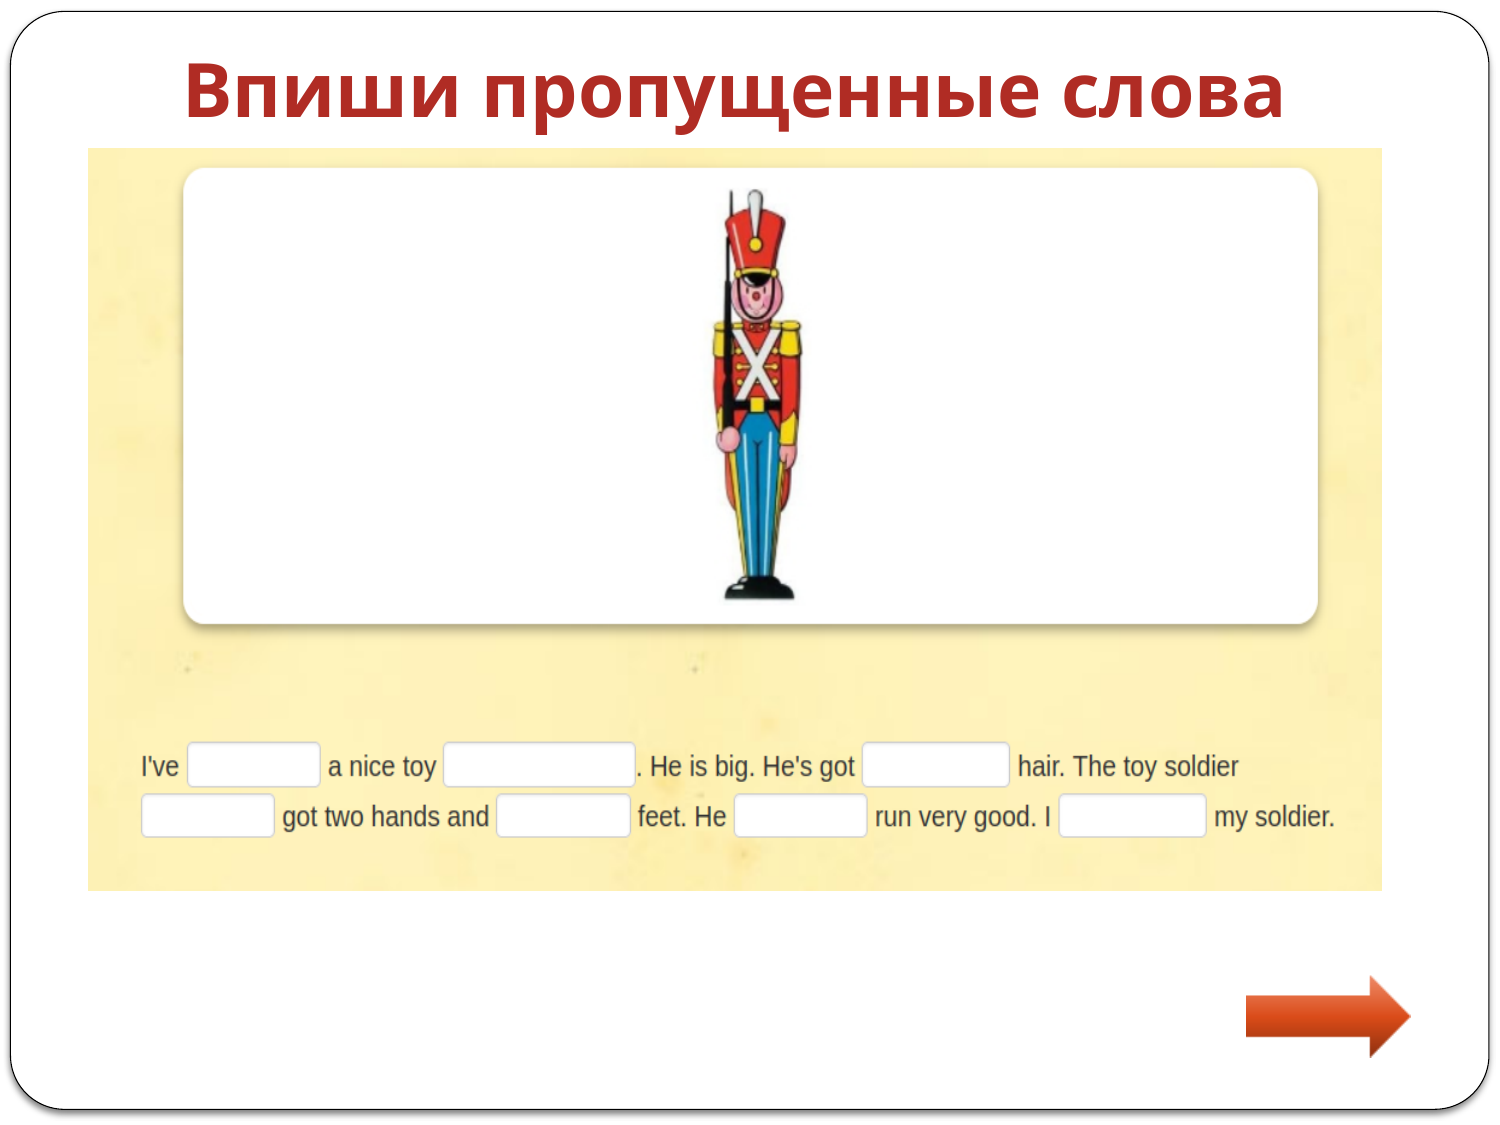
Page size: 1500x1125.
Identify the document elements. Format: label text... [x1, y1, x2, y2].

picture [88, 148, 1382, 891]
picture [1245, 975, 1411, 1058]
text_box Впиши пропущенные слова [88, 35, 1382, 141]
